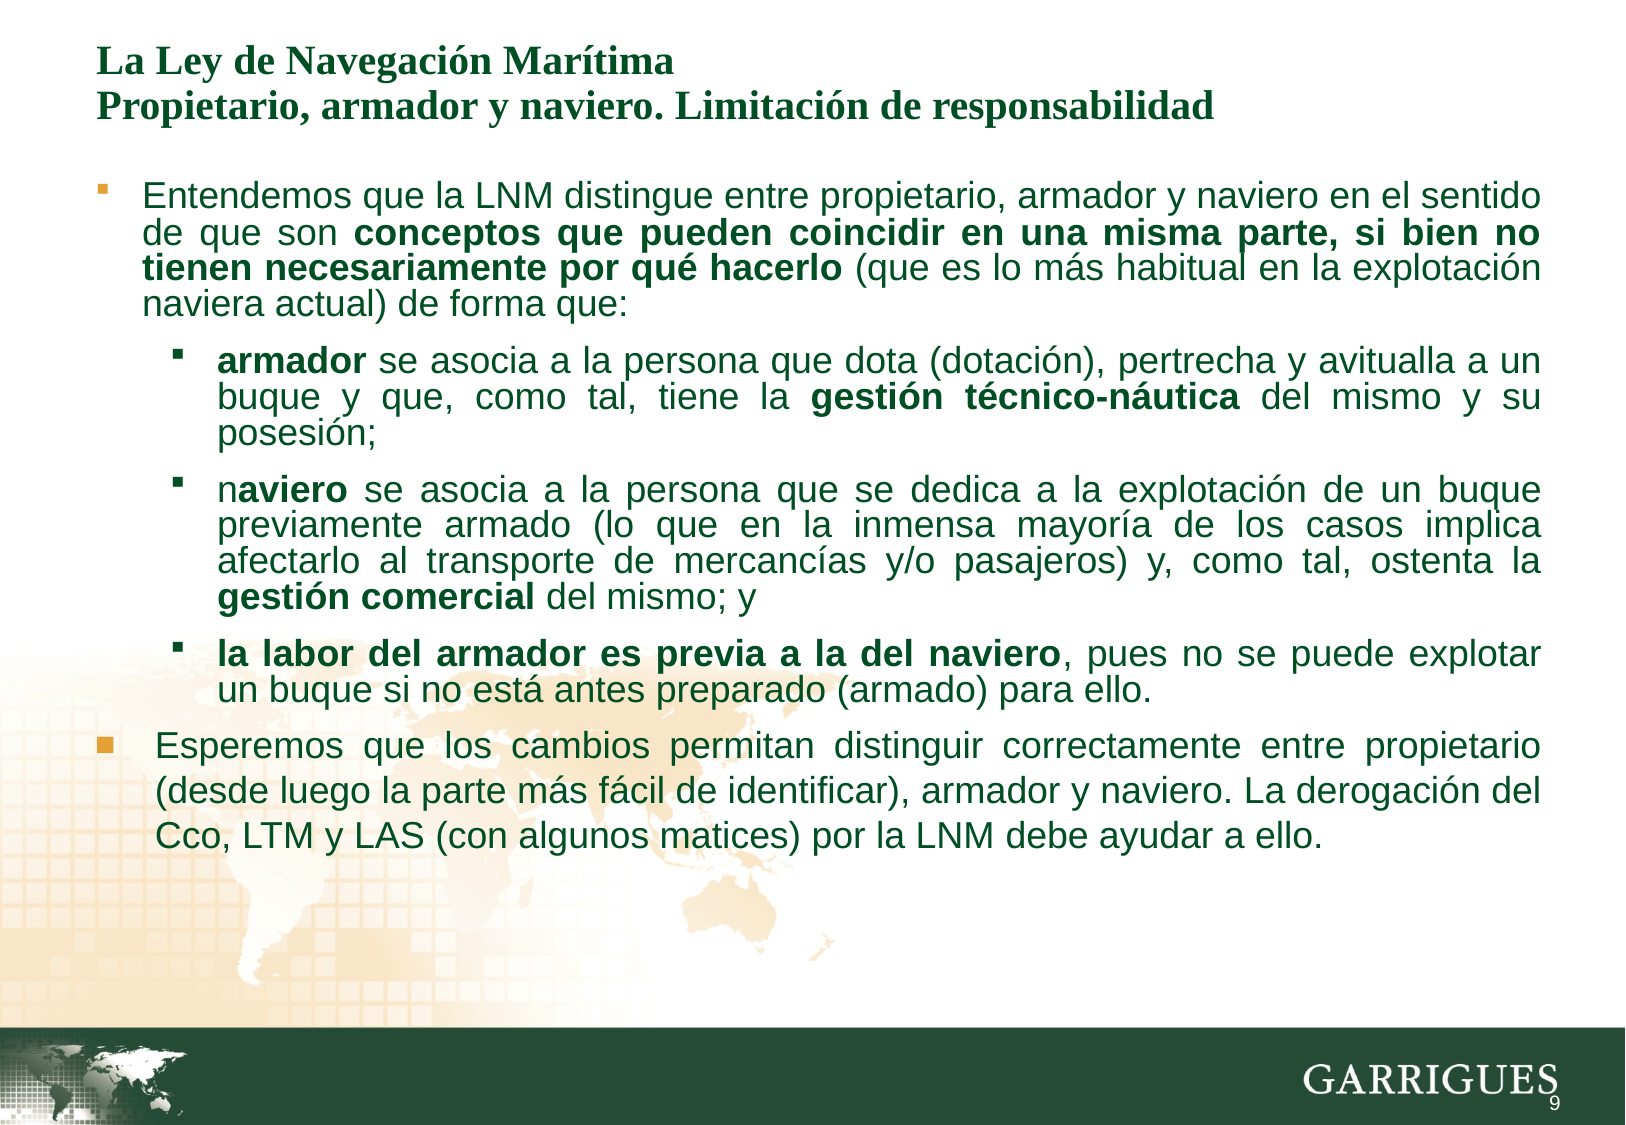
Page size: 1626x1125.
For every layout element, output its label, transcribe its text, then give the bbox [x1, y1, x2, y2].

list Entendemos que la LNM distingue entre propietario, armador y naviero en el sentido de que son conceptos que pueden coincidir en una misma parte, si bien no tienen necesariamente por qué hacerlo (que es lo más habitual en la explotación naviera actual) de forma que: armador se asocia a la persona que dota (dotación), pertrecha y avitualla a un buque y que, como tal, tiene la gestión técnico-náutica del mismo y su posesión; naviero se asocia a la persona que se dedica a la explotación de un buque previamente armado (lo que en la inmensa mayoría de los casos implica afectarlo al transporte de mercancías y/o pasajeros) y, como tal, ostenta la gestión comercial del mismo; y la labor del armador es previa a la del naviero, pues no se puede explotar un buque si no está antes preparado (armado) para ello. Esperemos que los cambios permitan distinguir correctamente entre propietario (desde luego la parte más fácil de identificar), armador y naviero. La derogación del Cco, LTM y LAS (con algunos matices) por la LNM debe ayudar a ello. [80, 172, 1557, 923]
title La Ley de Navegación Marítima Propietario, armador y naviero. Limitación de responsabilidad [81, 31, 1250, 144]
picture [0, 560, 1625, 1125]
